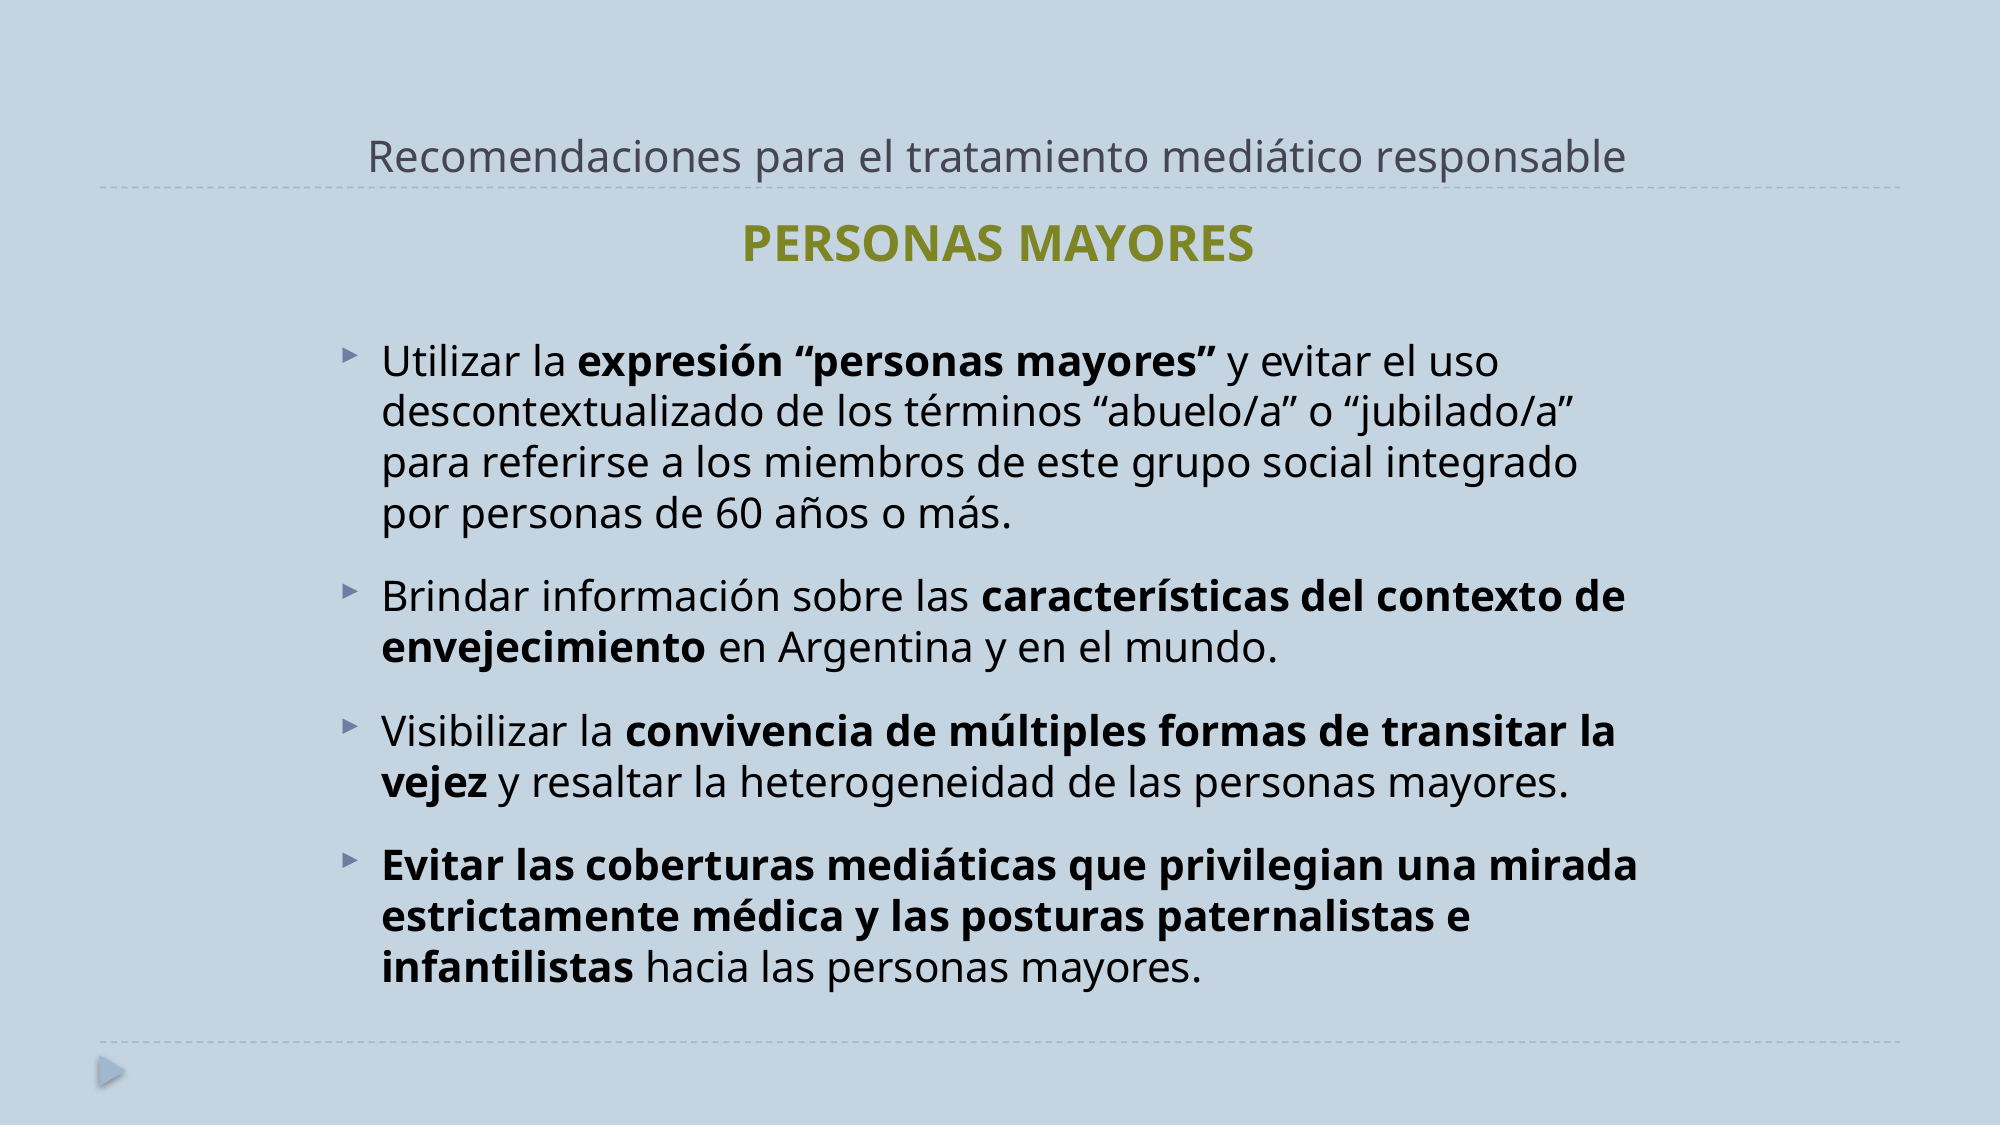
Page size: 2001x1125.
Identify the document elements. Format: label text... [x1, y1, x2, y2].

text_box Recomendaciones para el tratamiento mediático responsable PERSONAS MAYORES [323, 116, 1674, 279]
list Utilizar la expresión “personas mayores” y evitar el uso descontextualizado de los términos “abuelo/a” o “jubilado/a” para referirse a los miembros de este grupo social integrado por personas de 60 años o más. Brindar información sobre las características del contexto de envejecimiento en Argentina y en el mundo. Visibilizar la convivencia de múltiples formas de transitar la vejez y resaltar la heterogeneidad de las personas mayores. Evitar las coberturas mediáticas que privilegian una mirada estrictamente médica y las posturas paternalistas e infantilistas hacia las personas mayores. [324, 326, 1675, 1010]
